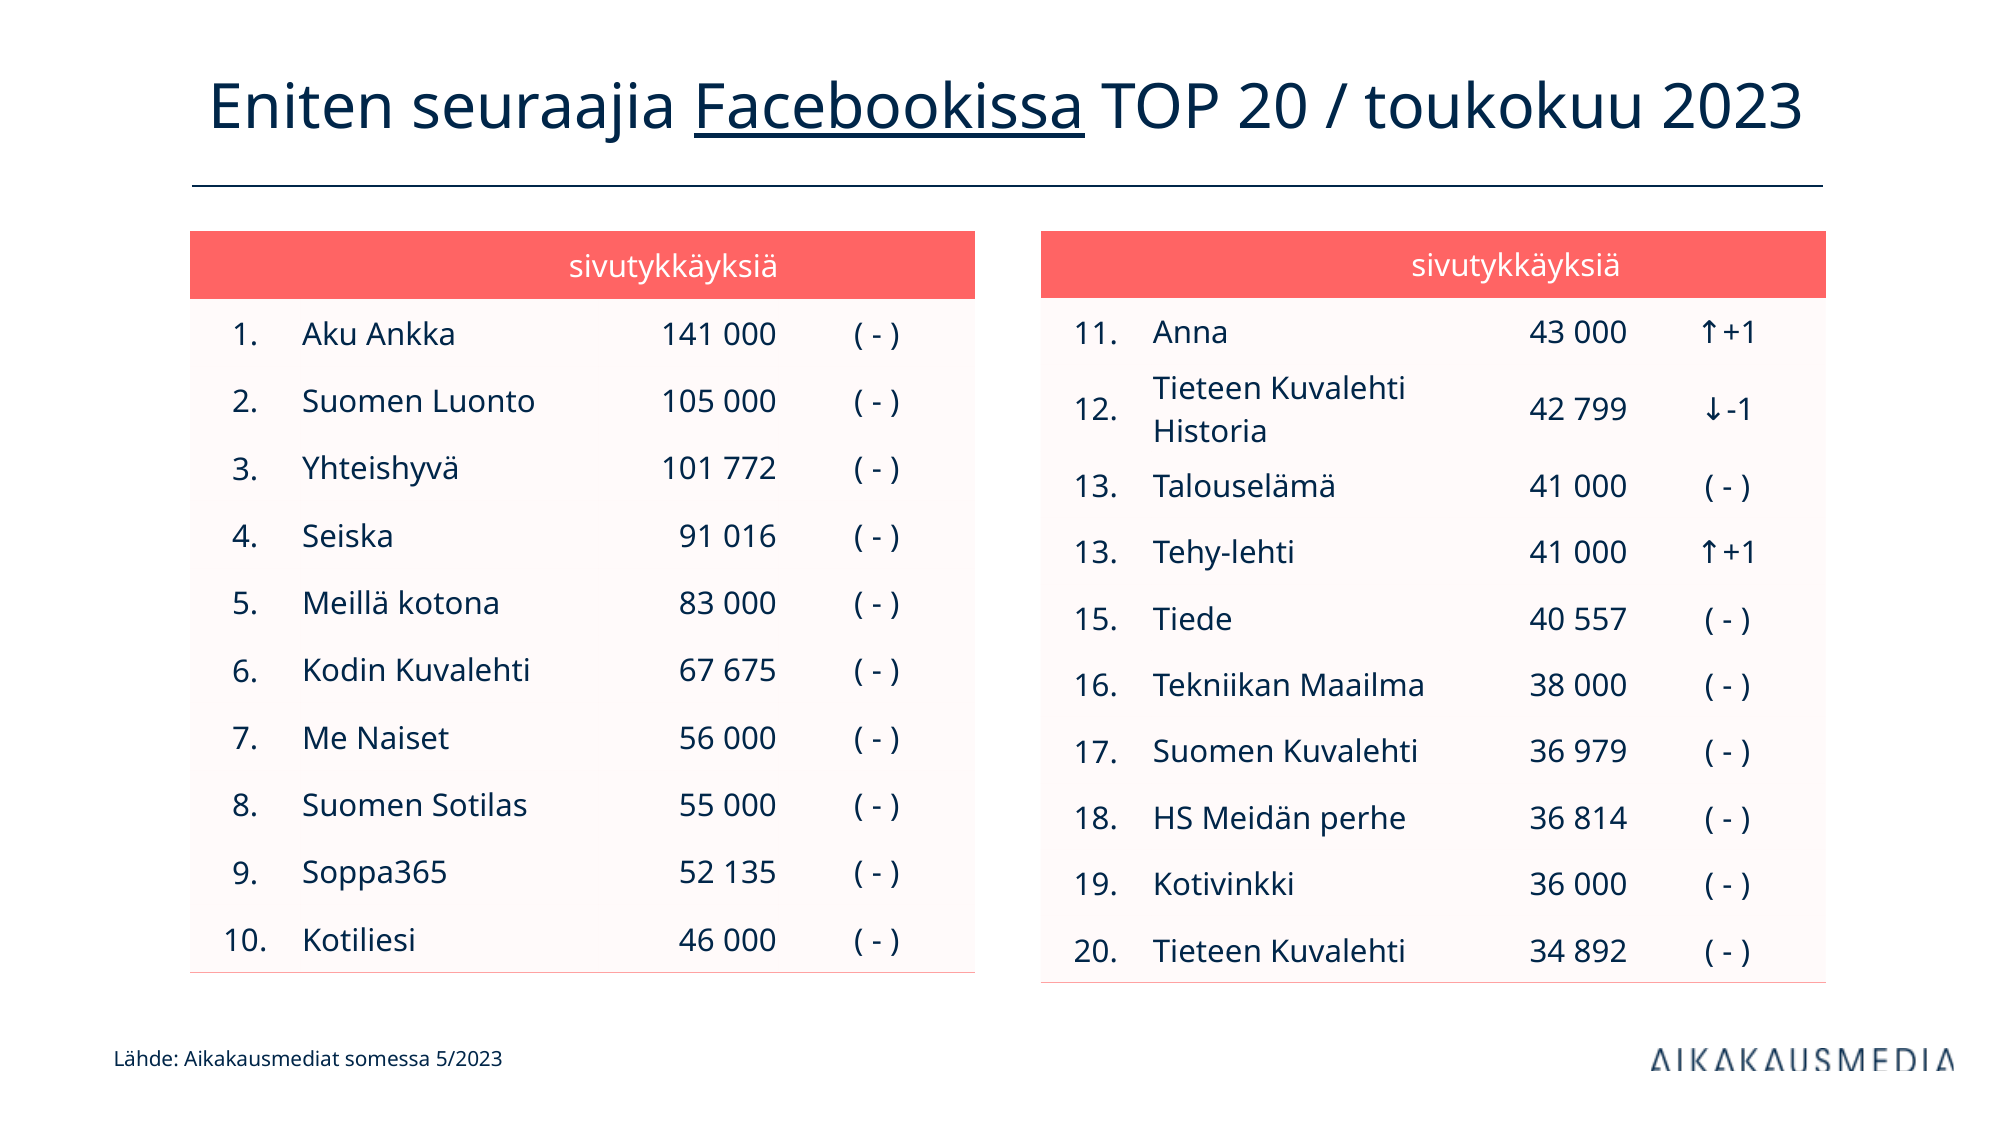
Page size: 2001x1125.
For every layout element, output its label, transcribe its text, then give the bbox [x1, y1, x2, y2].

table_cell ↑+1 [1629, 298, 1826, 364]
table_cell Tekniikan Maailma [1151, 650, 1449, 717]
table_cell Anna [1151, 298, 1449, 364]
table_cell Meillä kotona [301, 568, 599, 635]
table_cell Tehy-lehti [1151, 518, 1449, 584]
table_cell 67 675 [599, 635, 779, 703]
table_cell ( - ) [1629, 451, 1826, 518]
table_cell ( - ) [779, 837, 975, 905]
table_cell ( - ) [1629, 783, 1826, 850]
table_cell 36 814 [1449, 783, 1629, 850]
table_cell ( - ) [779, 635, 975, 703]
table_header [779, 231, 975, 299]
table_cell 101 772 [599, 433, 779, 501]
table_cell ( - ) [779, 905, 975, 972]
table_cell 42 799 [1449, 364, 1629, 451]
table_cell Suomen Luonto [301, 366, 599, 433]
table_cell Kodin Kuvalehti [301, 635, 599, 703]
table_cell 83 000 [599, 568, 779, 635]
table_cell 36 979 [1449, 717, 1629, 783]
table_cell 9. [190, 837, 301, 905]
table_cell ( - ) [779, 770, 975, 837]
table_cell ↑+1 [1629, 518, 1826, 584]
table_cell ( - ) [1629, 717, 1826, 783]
table_cell 8. [190, 770, 301, 837]
table_cell 6. [190, 635, 301, 703]
table_cell 34 892 [1449, 916, 1629, 982]
table_cell 105 000 [599, 366, 779, 433]
table_cell Tieteen Kuvalehti Historia [1151, 364, 1449, 451]
table_cell Kotivinkki [1151, 850, 1449, 916]
table_cell 13. [1041, 451, 1151, 518]
table_cell 15. [1041, 584, 1151, 650]
table_cell HS Meidän perhe [1151, 783, 1449, 850]
table_cell ( - ) [1629, 650, 1826, 717]
table_cell 141 000 [599, 299, 779, 366]
table_cell 1. [190, 299, 301, 366]
table_cell 7. [190, 703, 301, 770]
table_cell 38 000 [1449, 650, 1629, 717]
table_cell Talouselämä [1151, 451, 1449, 518]
table_cell Seiska [301, 501, 599, 568]
table_cell 52 135 [599, 837, 779, 905]
table_cell 17. [1041, 717, 1151, 783]
table_cell ( - ) [779, 433, 975, 501]
table_cell 4. [190, 501, 301, 568]
table_cell 5. [190, 568, 301, 635]
table_cell 13. [1041, 518, 1151, 584]
table_header [1629, 231, 1826, 298]
table_cell Kotiliesi [301, 905, 599, 972]
table_cell 55 000 [599, 770, 779, 837]
table_cell ( - ) [1629, 584, 1826, 650]
table_cell Soppa365 [301, 837, 599, 905]
table_cell ( - ) [1629, 916, 1826, 982]
table_cell 40 557 [1449, 584, 1629, 650]
table_cell 36 000 [1449, 850, 1629, 916]
table_cell Suomen Kuvalehti [1151, 717, 1449, 783]
table_cell 18. [1041, 783, 1151, 850]
table_cell 46 000 [599, 905, 779, 972]
table_cell ( - ) [779, 568, 975, 635]
table_cell ( - ) [779, 299, 975, 366]
table_cell 19. [1041, 850, 1151, 916]
table_cell Tieteen Kuvalehti [1151, 916, 1449, 982]
table_cell 3. [190, 433, 301, 501]
table_cell 43 000 [1449, 298, 1629, 364]
table_cell 10. [190, 905, 301, 972]
table_cell Suomen Sotilas [301, 770, 599, 837]
table_cell 20. [1041, 916, 1151, 982]
table_cell 2. [190, 366, 301, 433]
table_header sivutykkäyksiä [1041, 231, 1629, 298]
table_cell Tiede [1151, 584, 1449, 650]
table_cell Me Naiset [301, 703, 599, 770]
table_cell Yhteishyvä [301, 433, 599, 501]
table_cell 41 000 [1449, 451, 1629, 518]
table_cell ( - ) [1629, 850, 1826, 916]
table_header sivutykkäyksiä [190, 231, 779, 299]
table_cell ↓-1 [1629, 364, 1826, 451]
table_cell 16. [1041, 650, 1151, 717]
table_cell 11. [1041, 298, 1151, 364]
table_cell 91 016 [599, 501, 779, 568]
table_cell 56 000 [599, 703, 779, 770]
table_cell ( - ) [779, 366, 975, 433]
table_cell ( - ) [779, 703, 975, 770]
table_cell Aku Ankka [301, 299, 599, 366]
title Eniten seuraajia Facebookissa TOP 20 / toukokuu 2023 [137, 31, 1877, 185]
table_cell ( - ) [779, 501, 975, 568]
table_cell 41 000 [1449, 518, 1629, 584]
table_cell 12. [1041, 364, 1151, 451]
